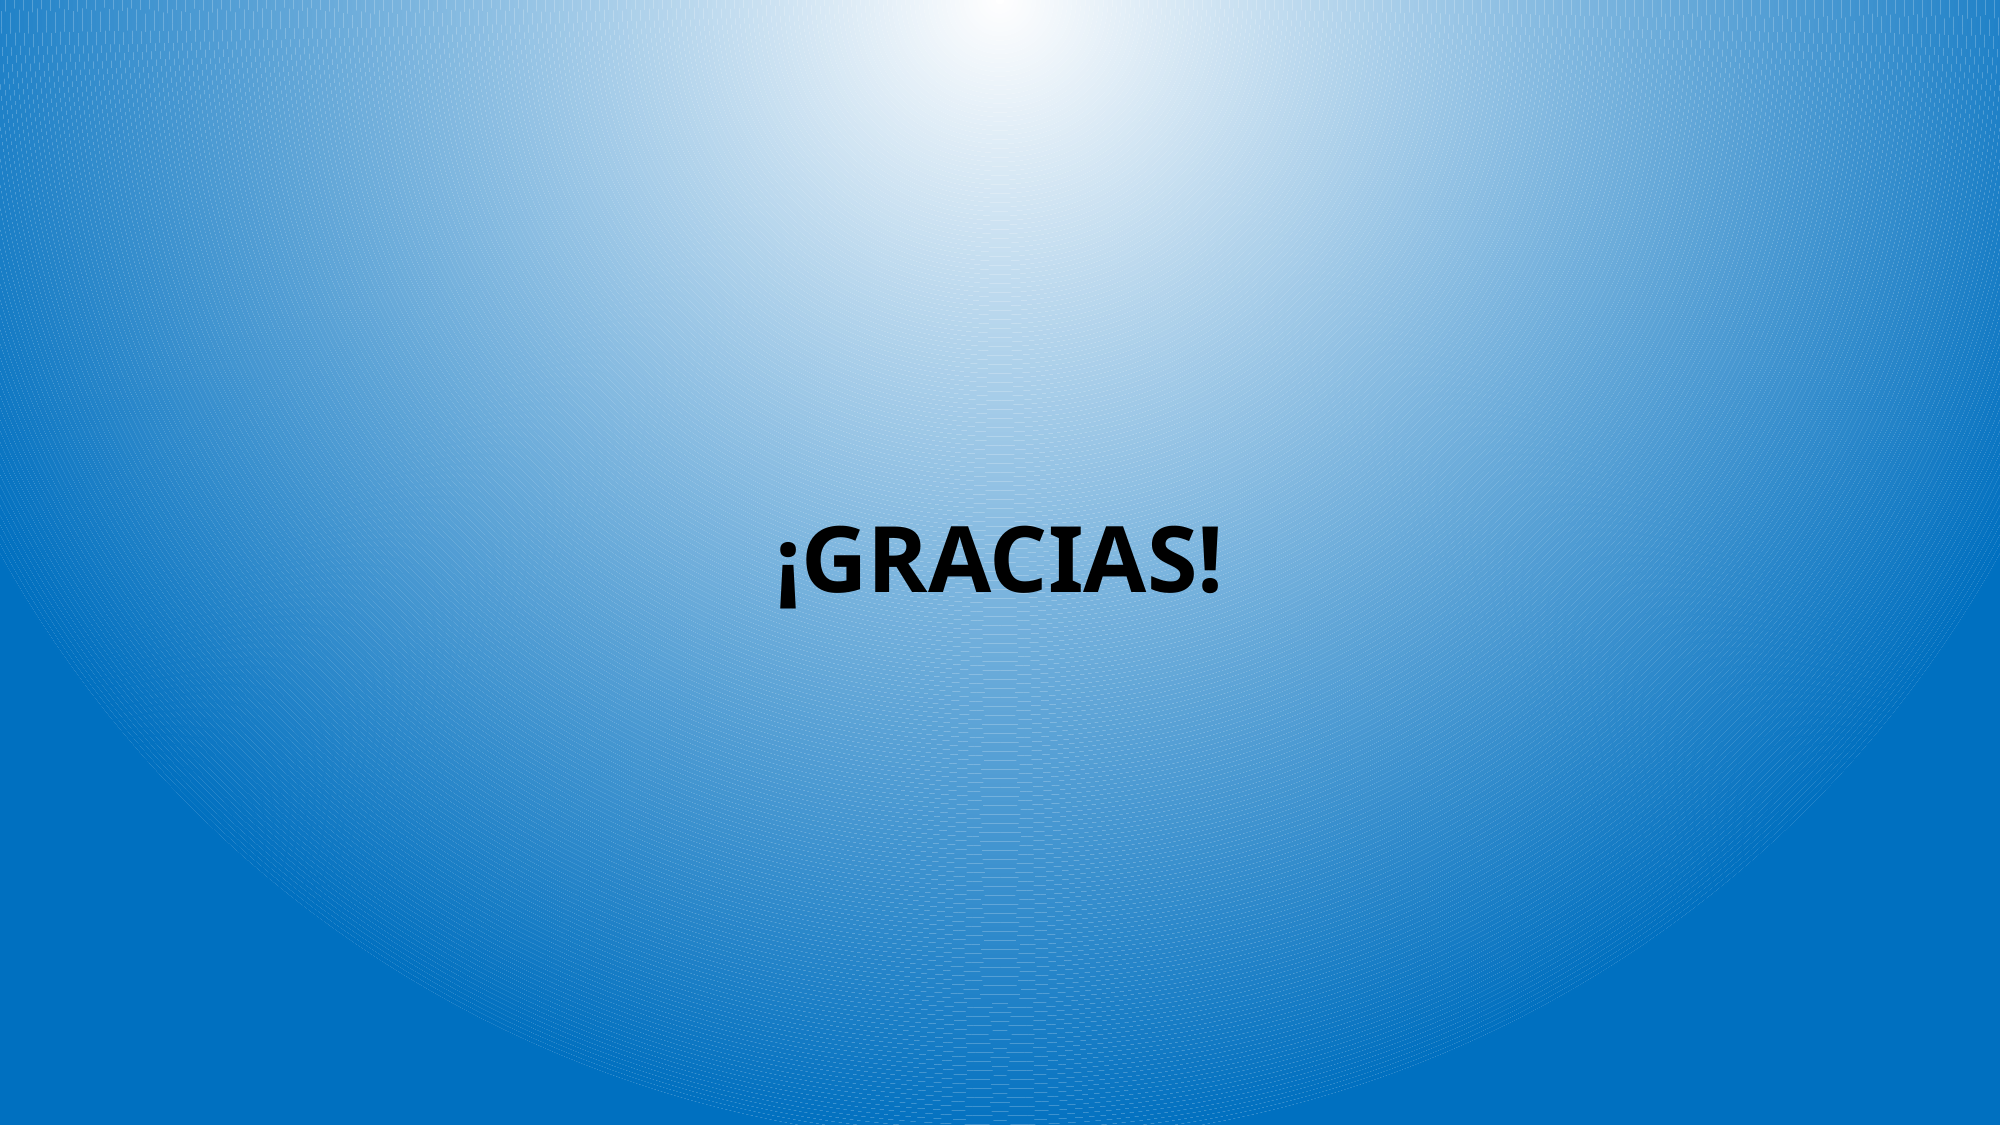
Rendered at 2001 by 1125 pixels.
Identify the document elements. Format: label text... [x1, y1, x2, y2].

title ¡GRACIAS! [137, 500, 1863, 625]
